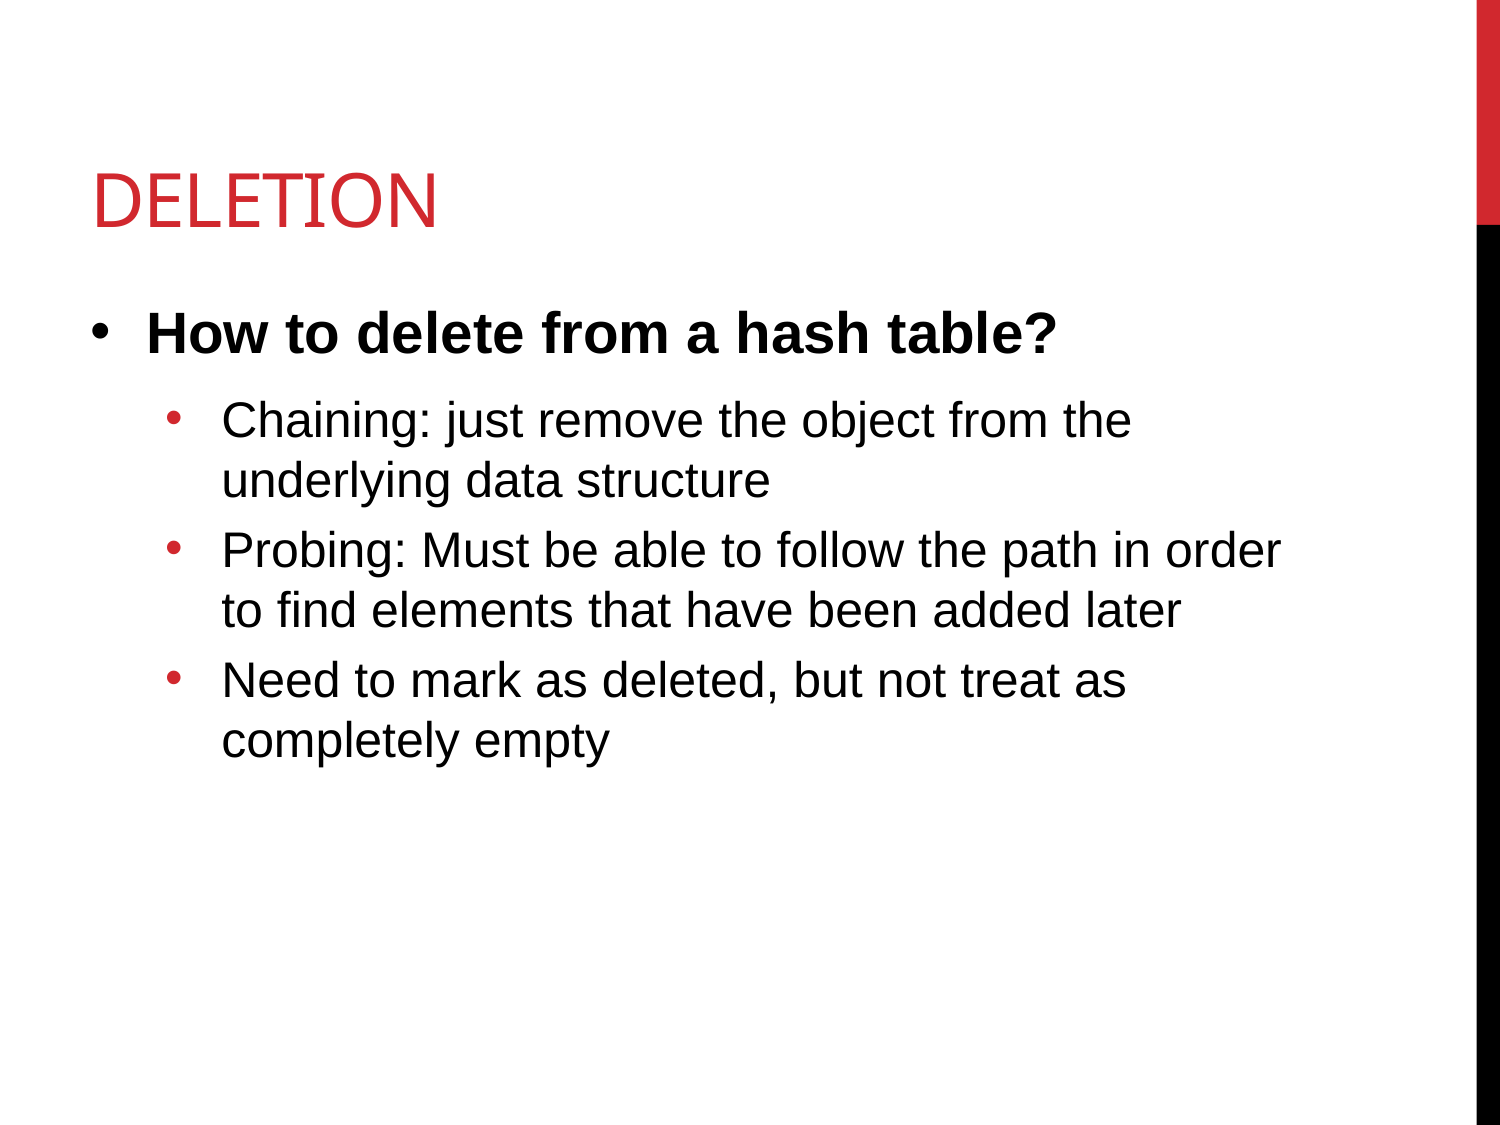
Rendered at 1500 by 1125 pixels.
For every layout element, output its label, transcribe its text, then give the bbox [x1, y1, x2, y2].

list How to delete from a hash table? Chaining: just remove the object from the underlying data structure Probing: Must be able to follow the path in order to find elements that have been added later Need to mark as deleted, but not treat as completely empty [75, 287, 1325, 1052]
title Deletion [75, 25, 1025, 250]
